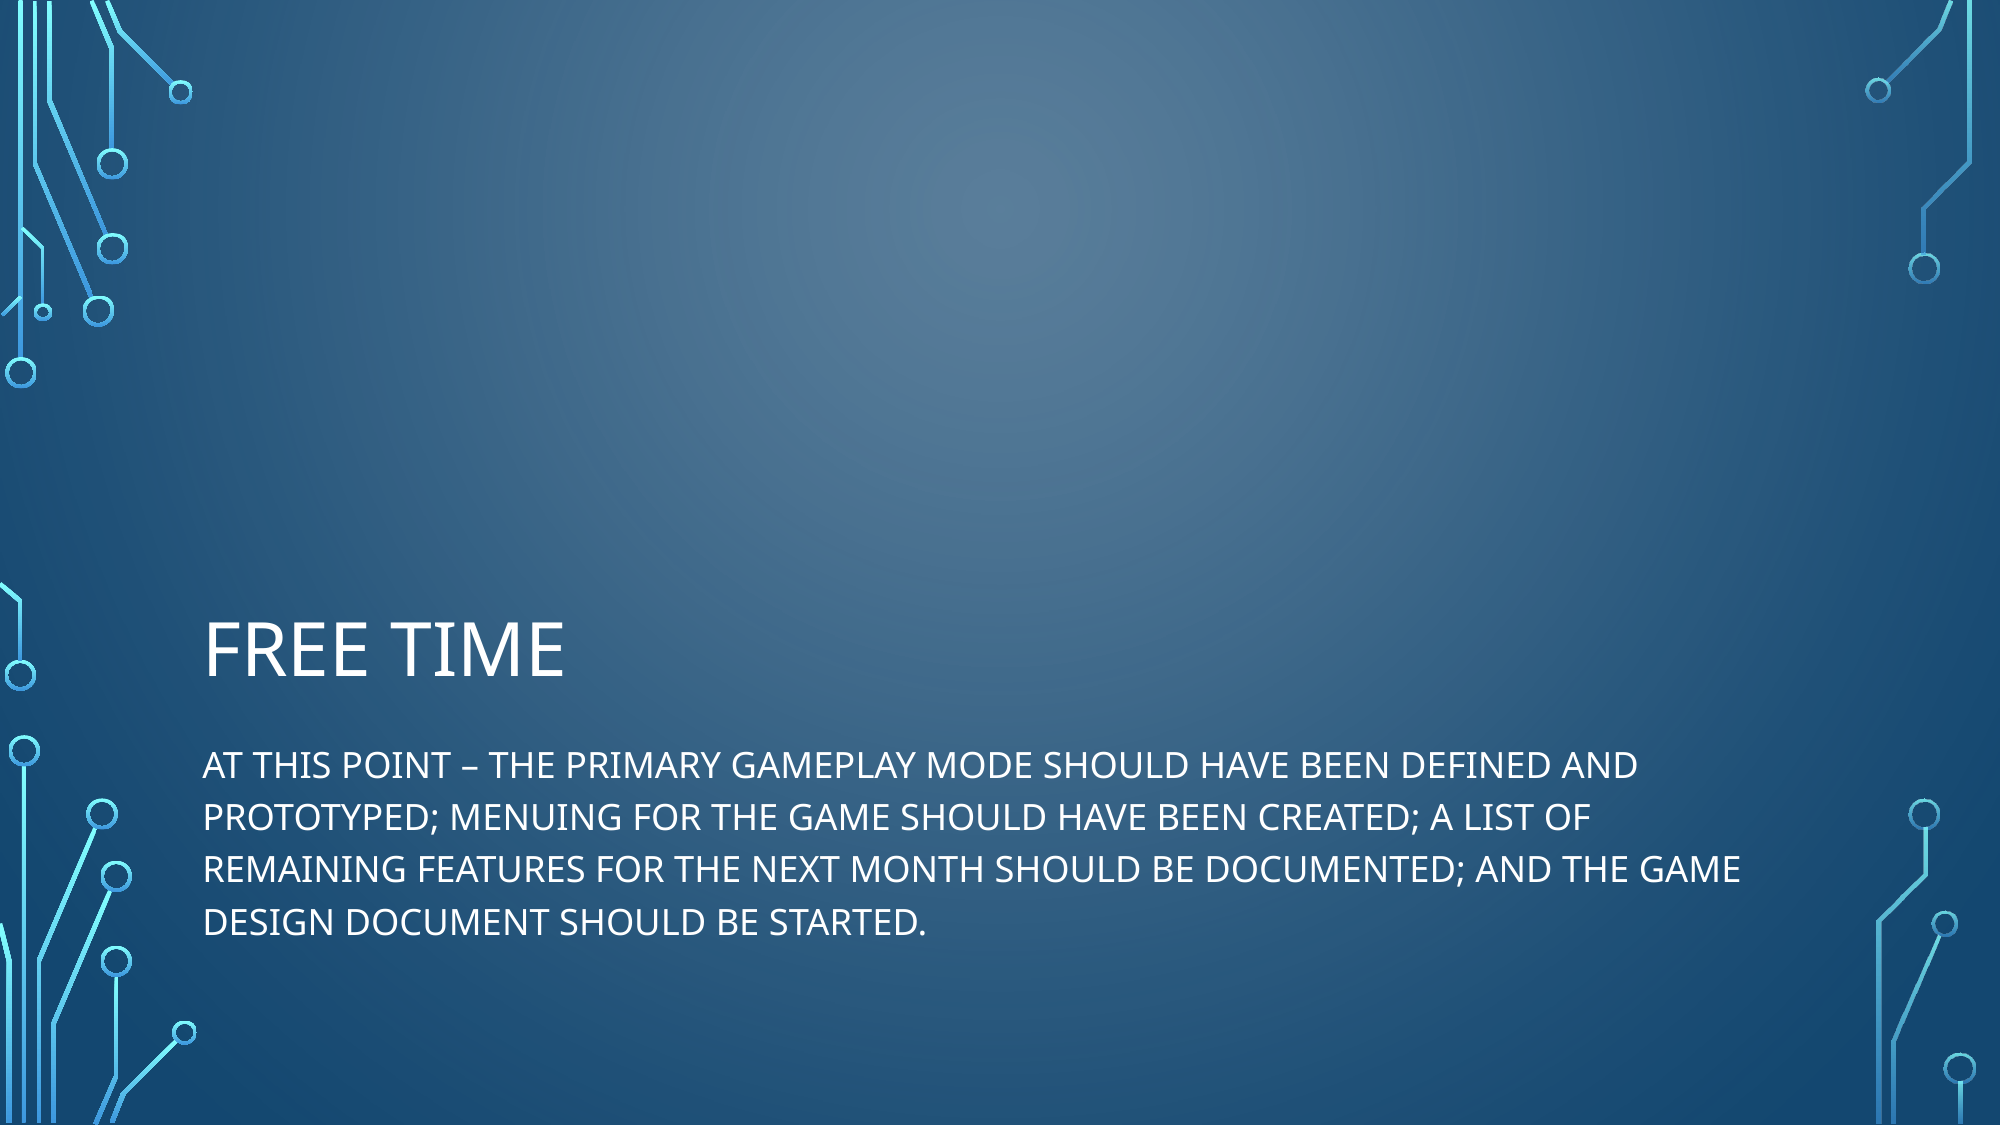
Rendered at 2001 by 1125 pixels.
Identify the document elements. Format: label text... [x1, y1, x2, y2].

title Free time [187, 232, 1813, 701]
list At this point – the primary gameplay mode should have been defined and prototyped; menuing for the game should have been created; a list of remaining features for the next month should be documented; and the game design document should be started. [187, 725, 1813, 952]
